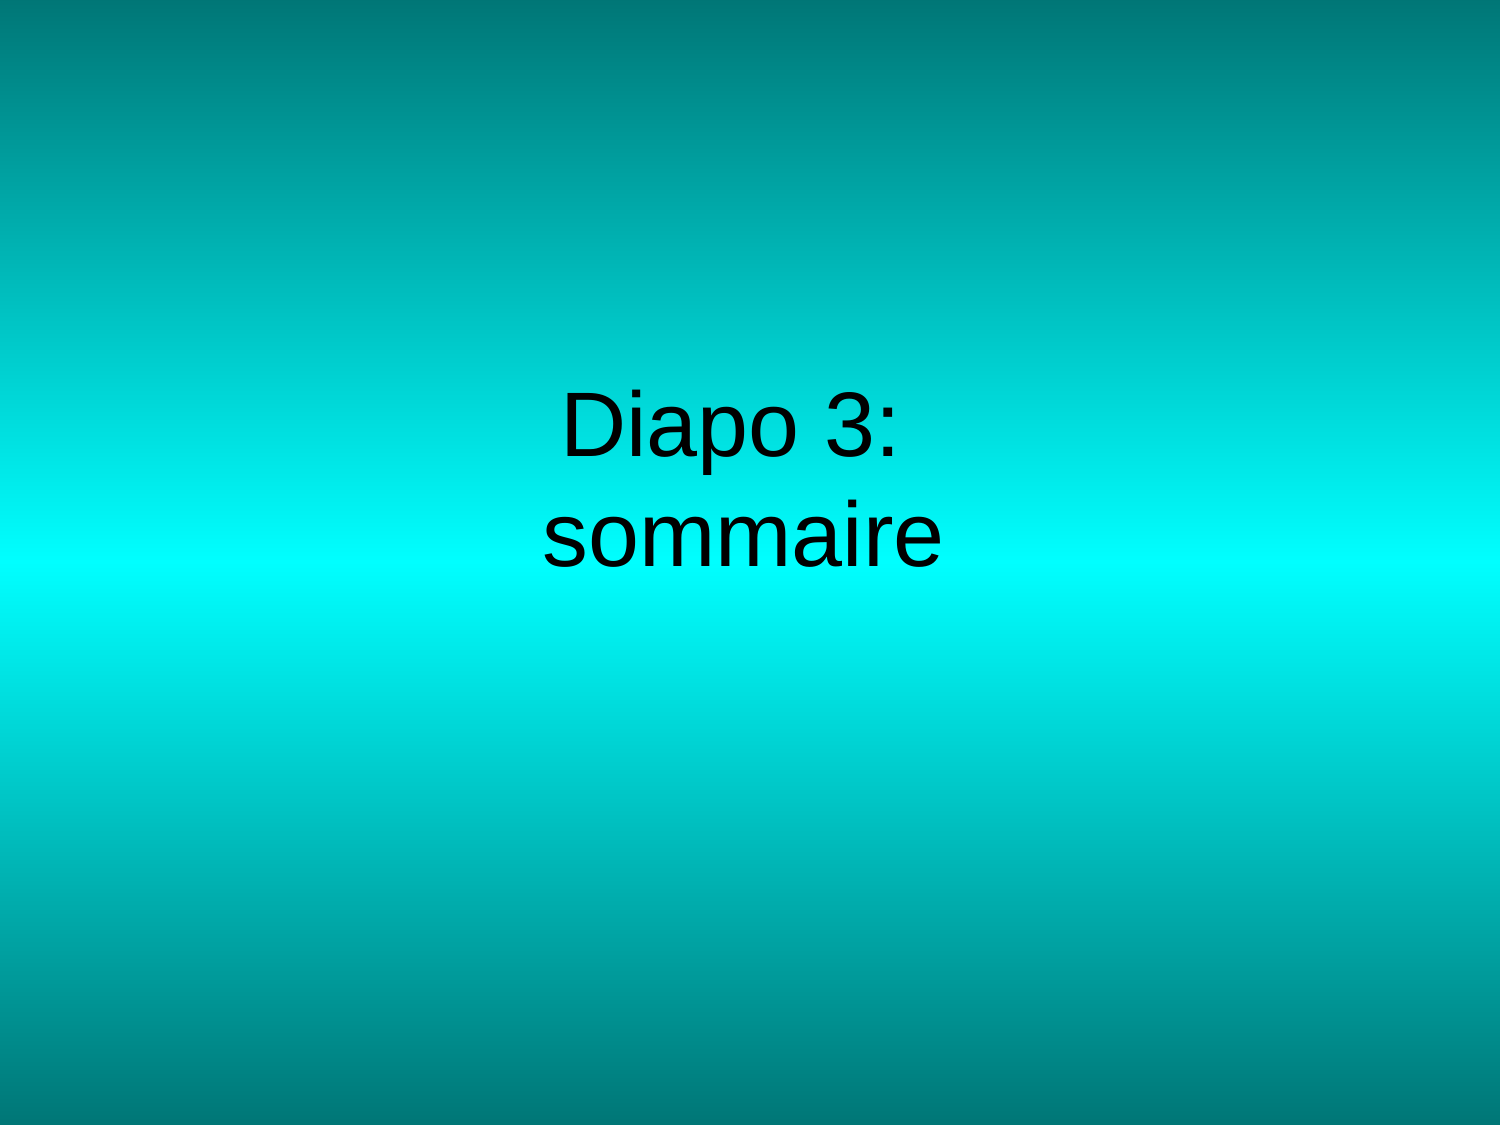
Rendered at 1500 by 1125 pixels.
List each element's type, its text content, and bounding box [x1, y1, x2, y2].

title Diapo 3: sommaire [112, 287, 1376, 663]
